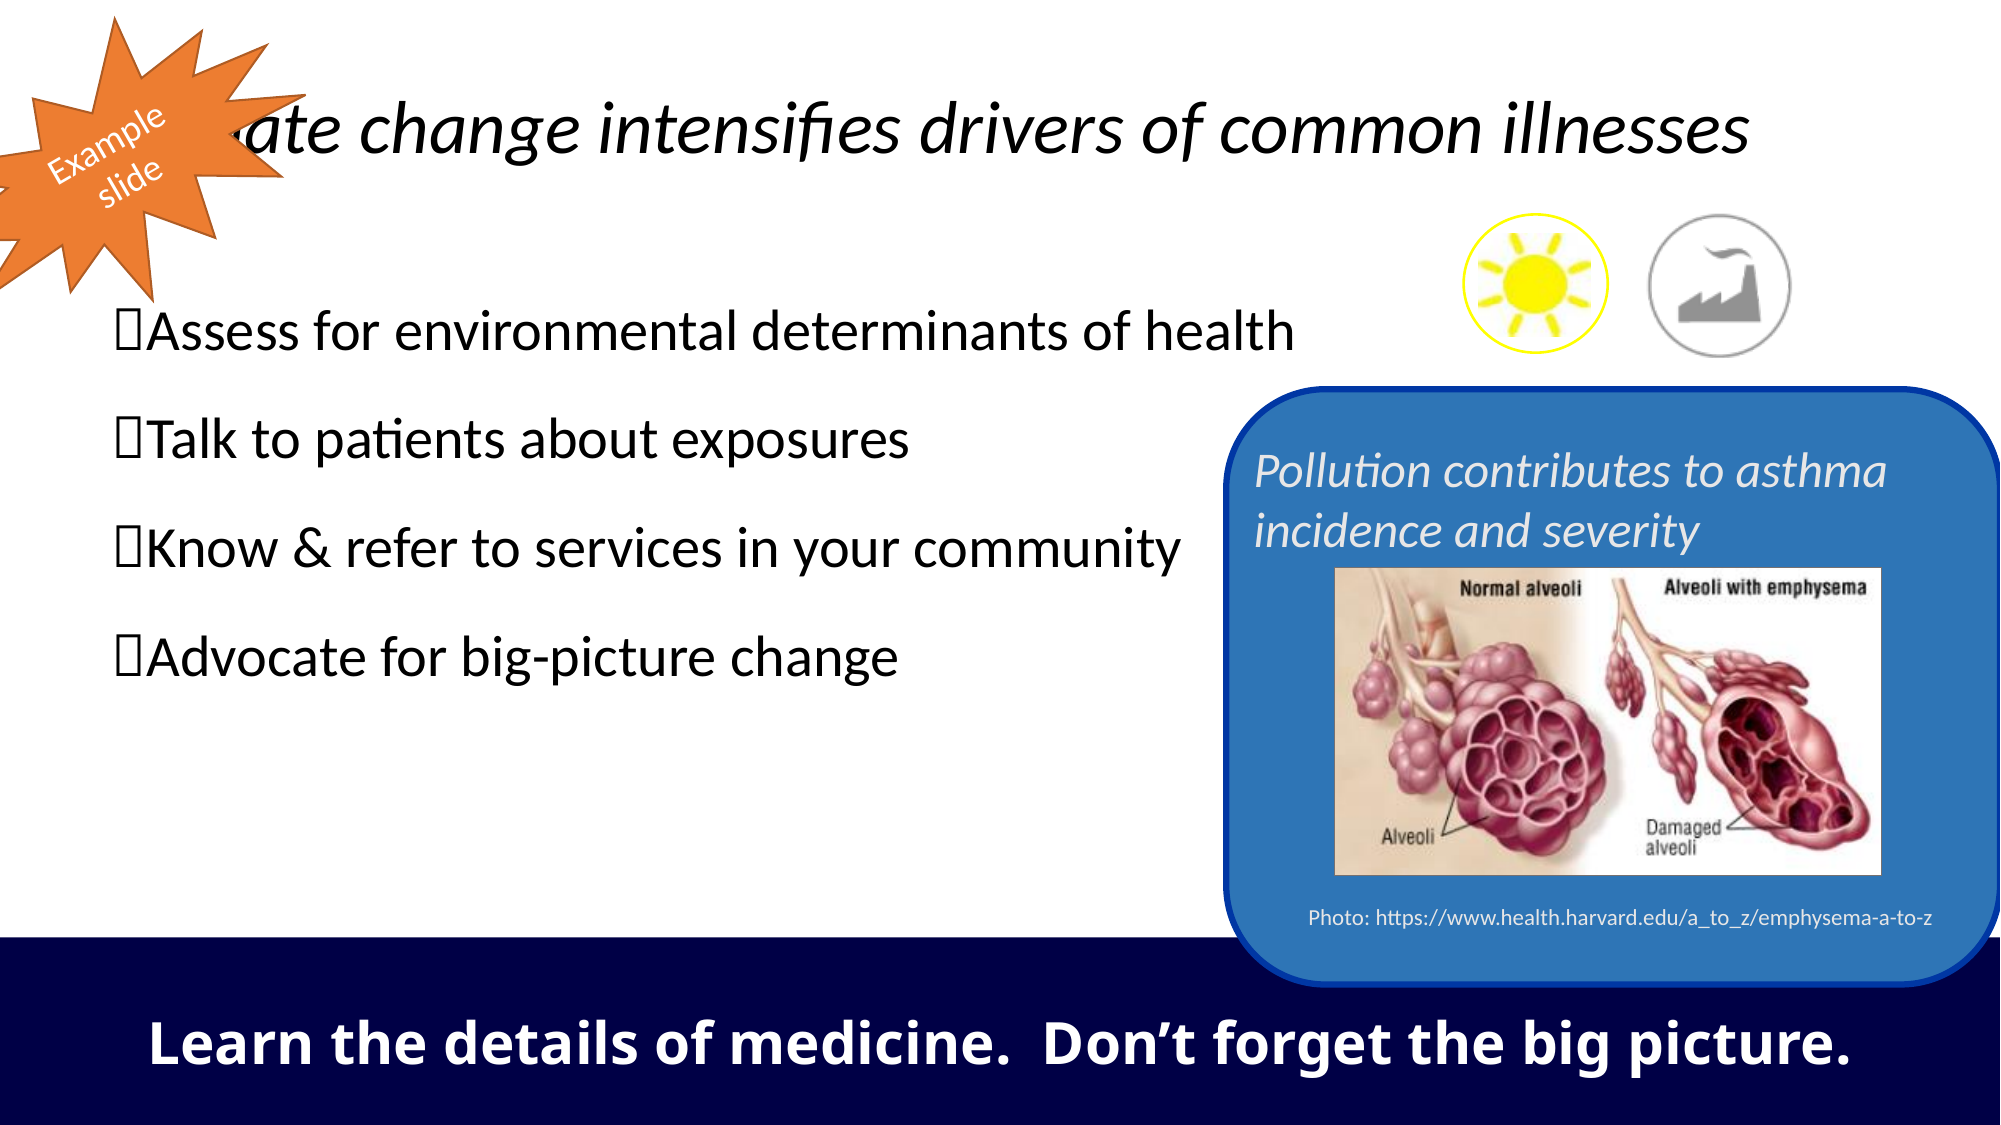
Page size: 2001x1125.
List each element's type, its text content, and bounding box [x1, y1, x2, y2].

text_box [1463, 214, 1608, 353]
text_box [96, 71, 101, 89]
picture [1633, 197, 1811, 372]
text_box [0, 936, 2000, 1125]
text_box Assess for environmental determinants of health Talk to patients about exposures Know & refer to services in your community Advocate for big-picture change [96, 292, 1366, 756]
text_box Learn the details of medicine. Don’t forget the big picture. [48, 998, 1952, 1125]
picture [1334, 567, 1882, 876]
text_box Climate change intensifies drivers of common illnesses [231, 71, 1903, 176]
text_box Pollution contributes to asthma incidence and severity [1238, 430, 1952, 566]
text_box Photo: https://www.health.harvard.edu/a_to_z/emphysema-a-to-z [1293, 895, 1949, 938]
text_box Example slide [0, 15, 307, 304]
text_box [1226, 389, 2000, 985]
